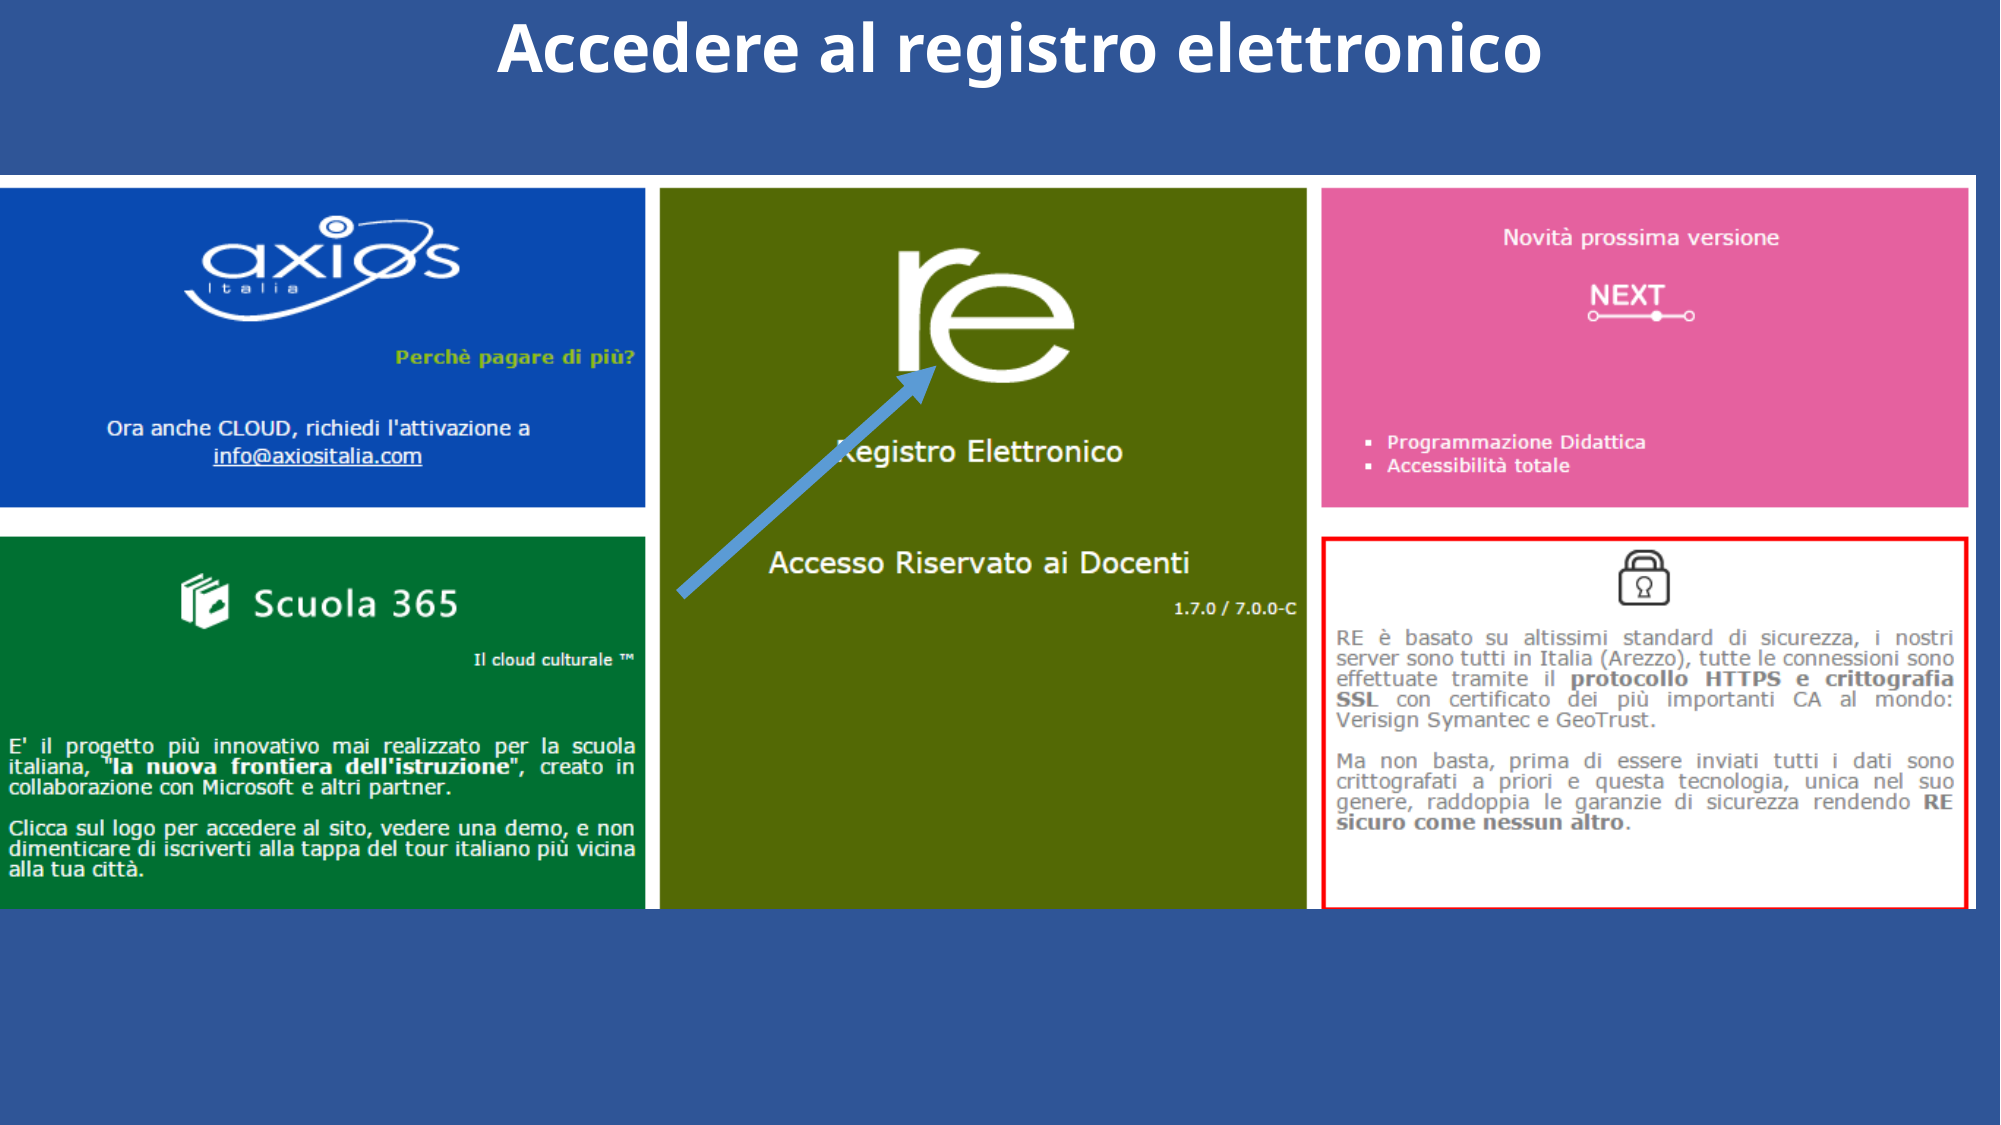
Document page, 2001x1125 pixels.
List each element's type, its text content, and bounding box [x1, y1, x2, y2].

title Accedere al registro elettronico [158, 0, 1884, 160]
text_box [680, 365, 937, 595]
picture [0, 175, 1976, 909]
